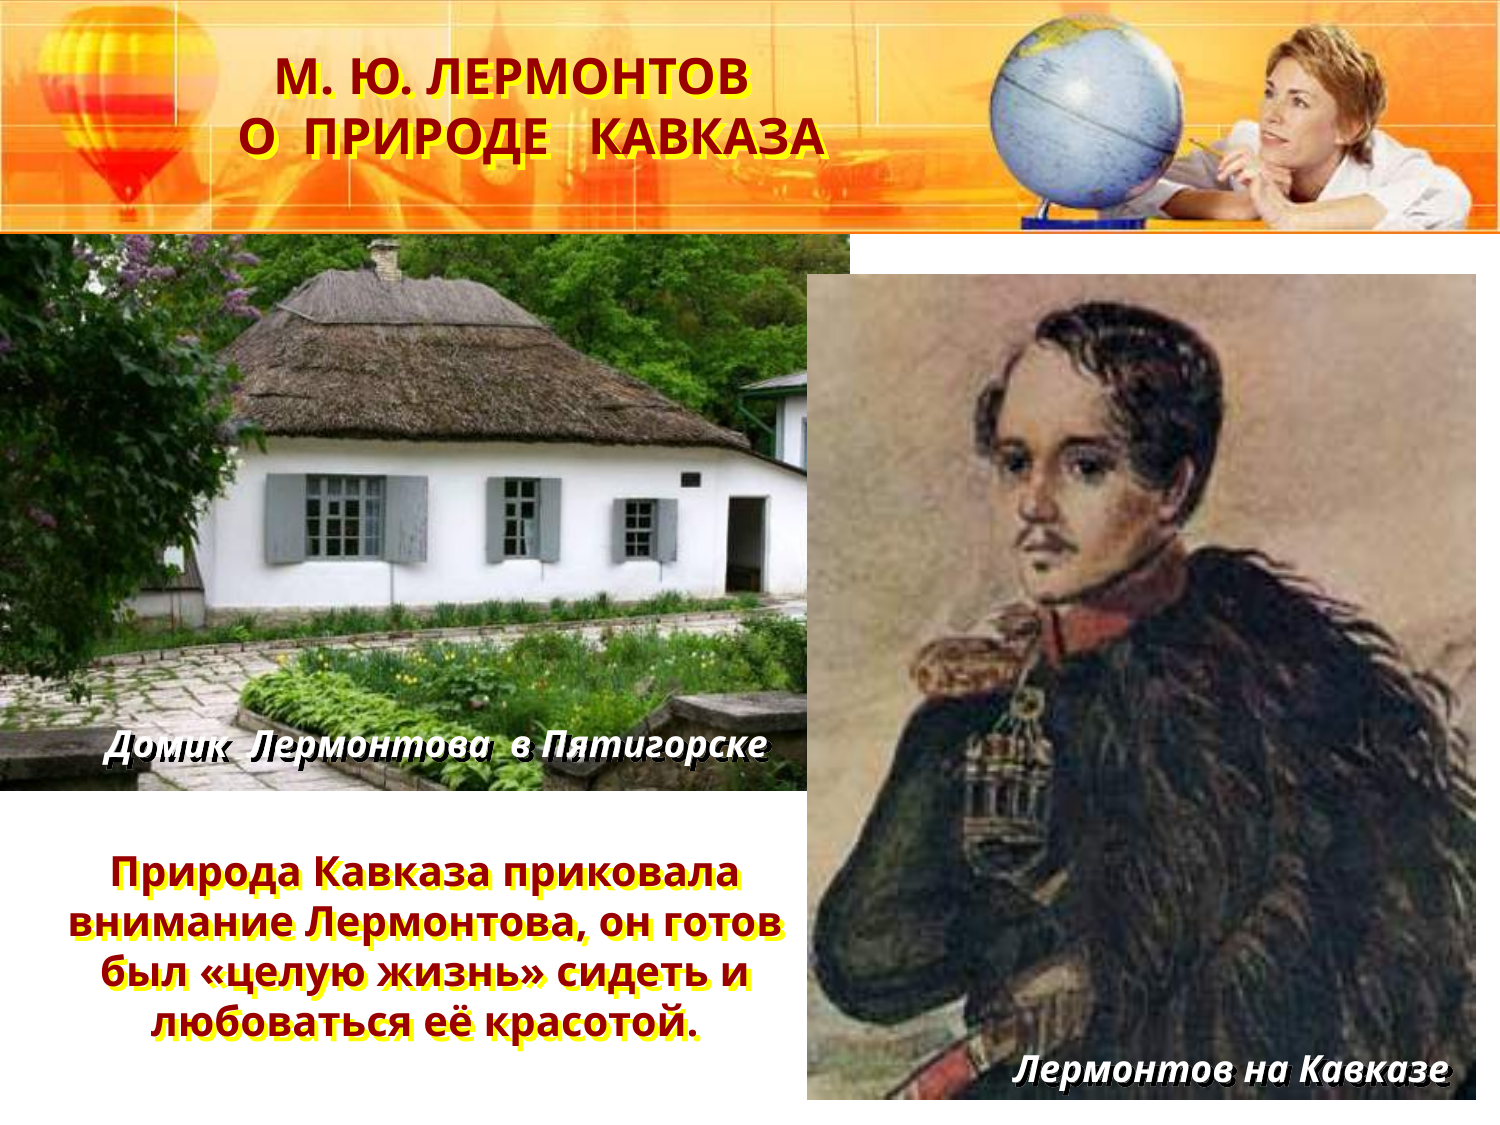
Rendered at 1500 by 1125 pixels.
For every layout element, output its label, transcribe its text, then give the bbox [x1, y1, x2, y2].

text_box Природа Кавказа приковала внимание Лермонтова, он готов был «целую жизнь» сидеть и любоваться её красотой. [37, 837, 801, 1053]
picture [0, 0, 1500, 1101]
